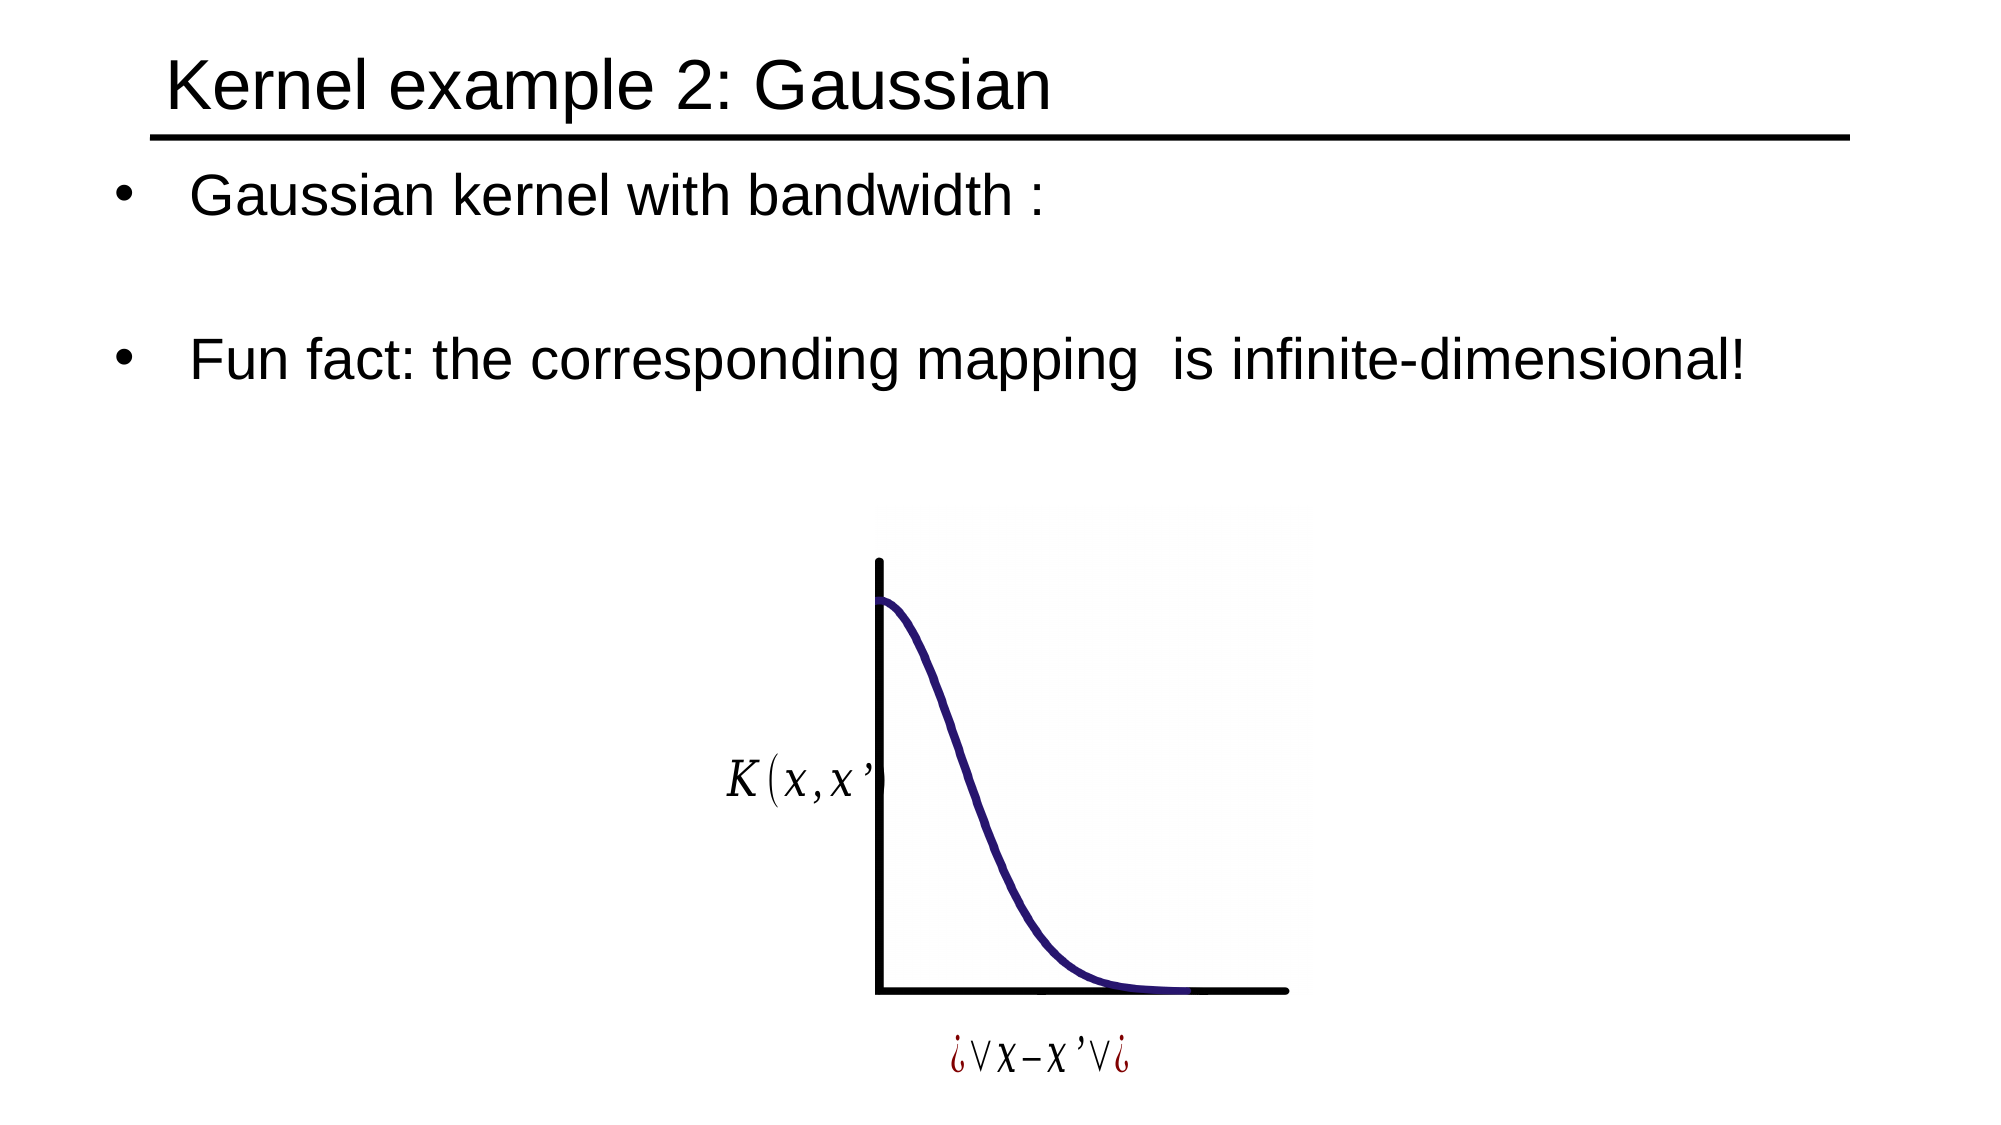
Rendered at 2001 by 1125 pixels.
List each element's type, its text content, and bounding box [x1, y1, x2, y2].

title Kernel example 2: Gaussian [149, 12, 1851, 151]
picture [874, 504, 1313, 995]
